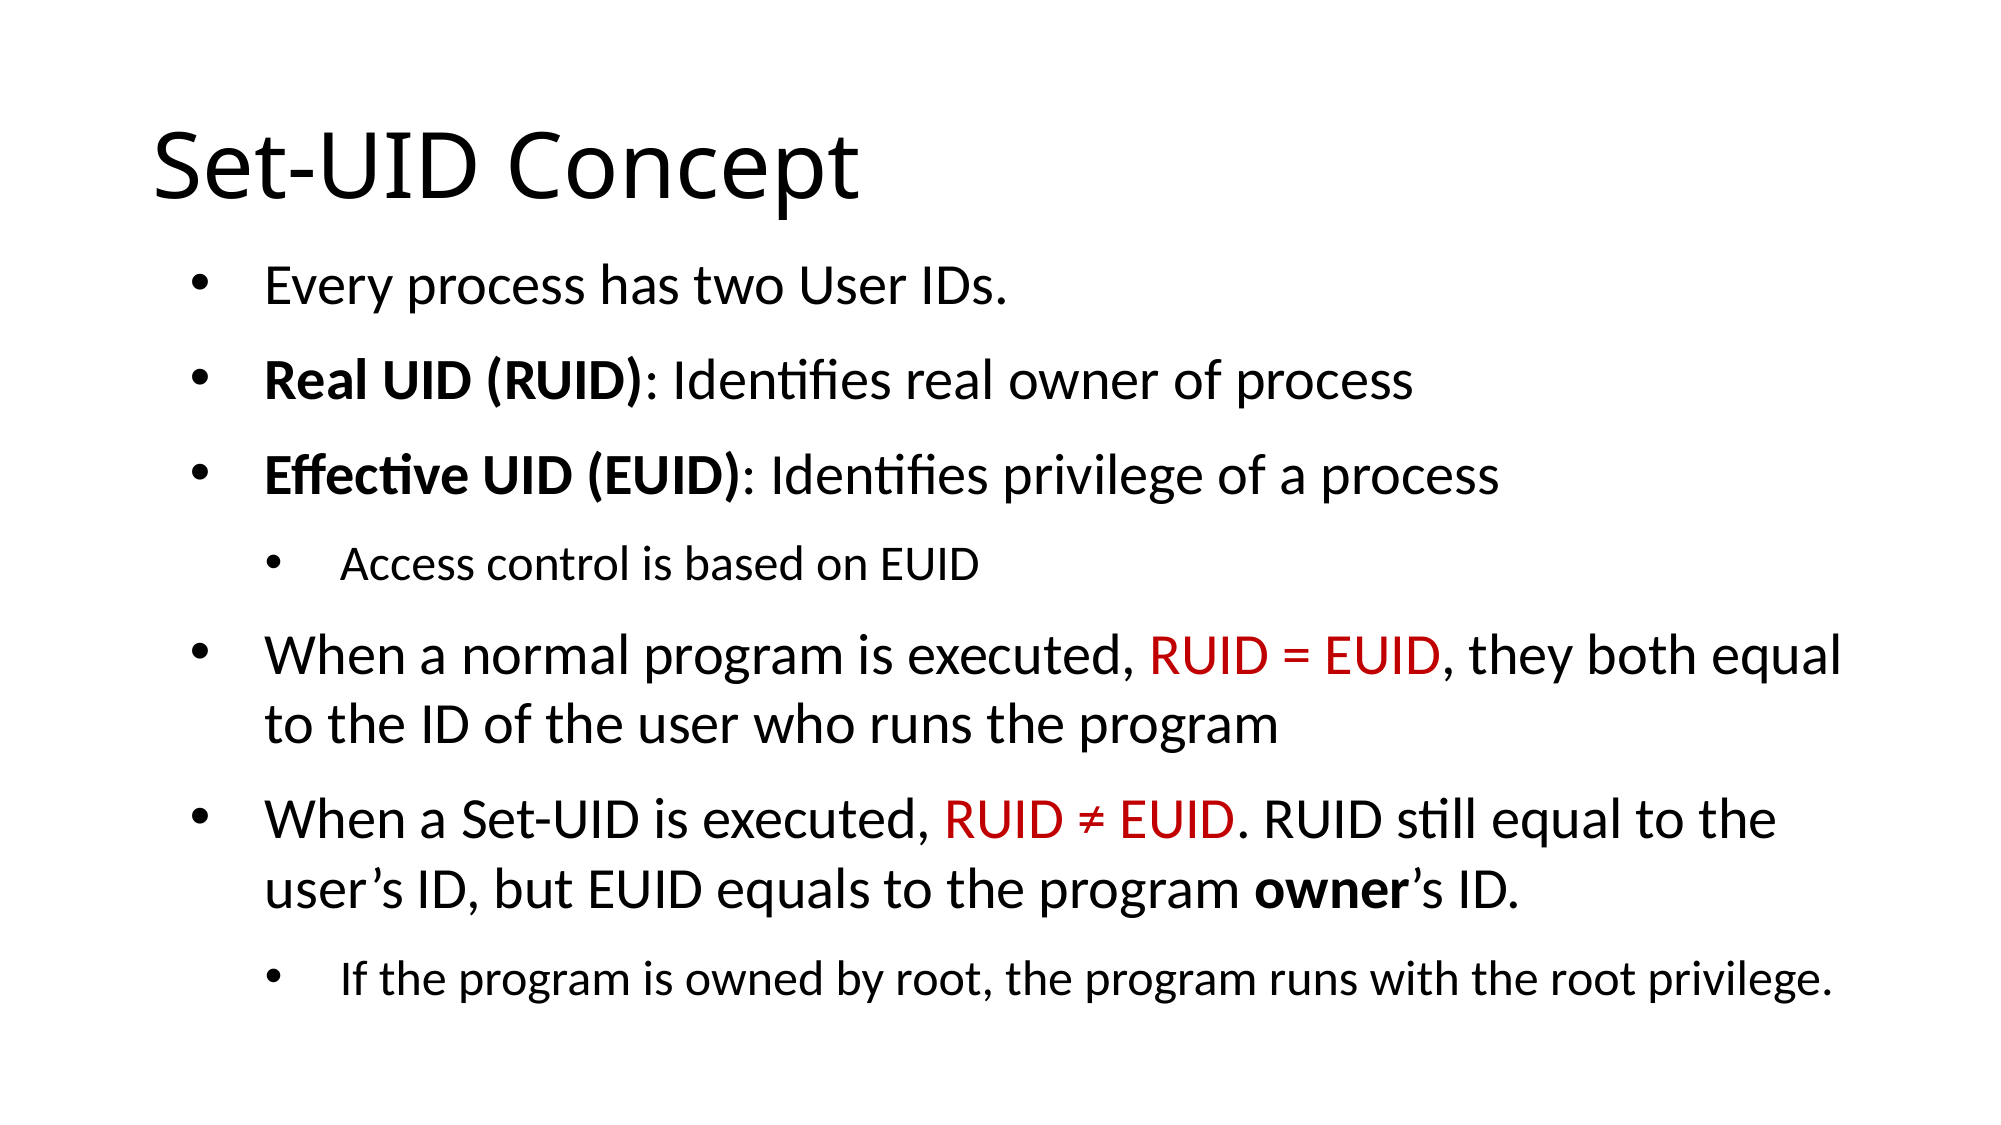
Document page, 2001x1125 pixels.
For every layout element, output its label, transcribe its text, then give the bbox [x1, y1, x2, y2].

list Every process has two User IDs. Real UID (RUID): Identifies real owner of process Effective UID (EUID): Identifies privilege of a process Access control is based on EUID When a normal program is executed, RUID = EUID, they both equal to the ID of the user who runs the program When a Set-UID is executed, RUID ≠ EUID. RUID still equal to the user’s ID, but EUID equals to the program owner’s ID. If the program is owned by root, the program runs with the root privilege. [137, 238, 1863, 1016]
title Set-UID Concept [137, 59, 1863, 238]
